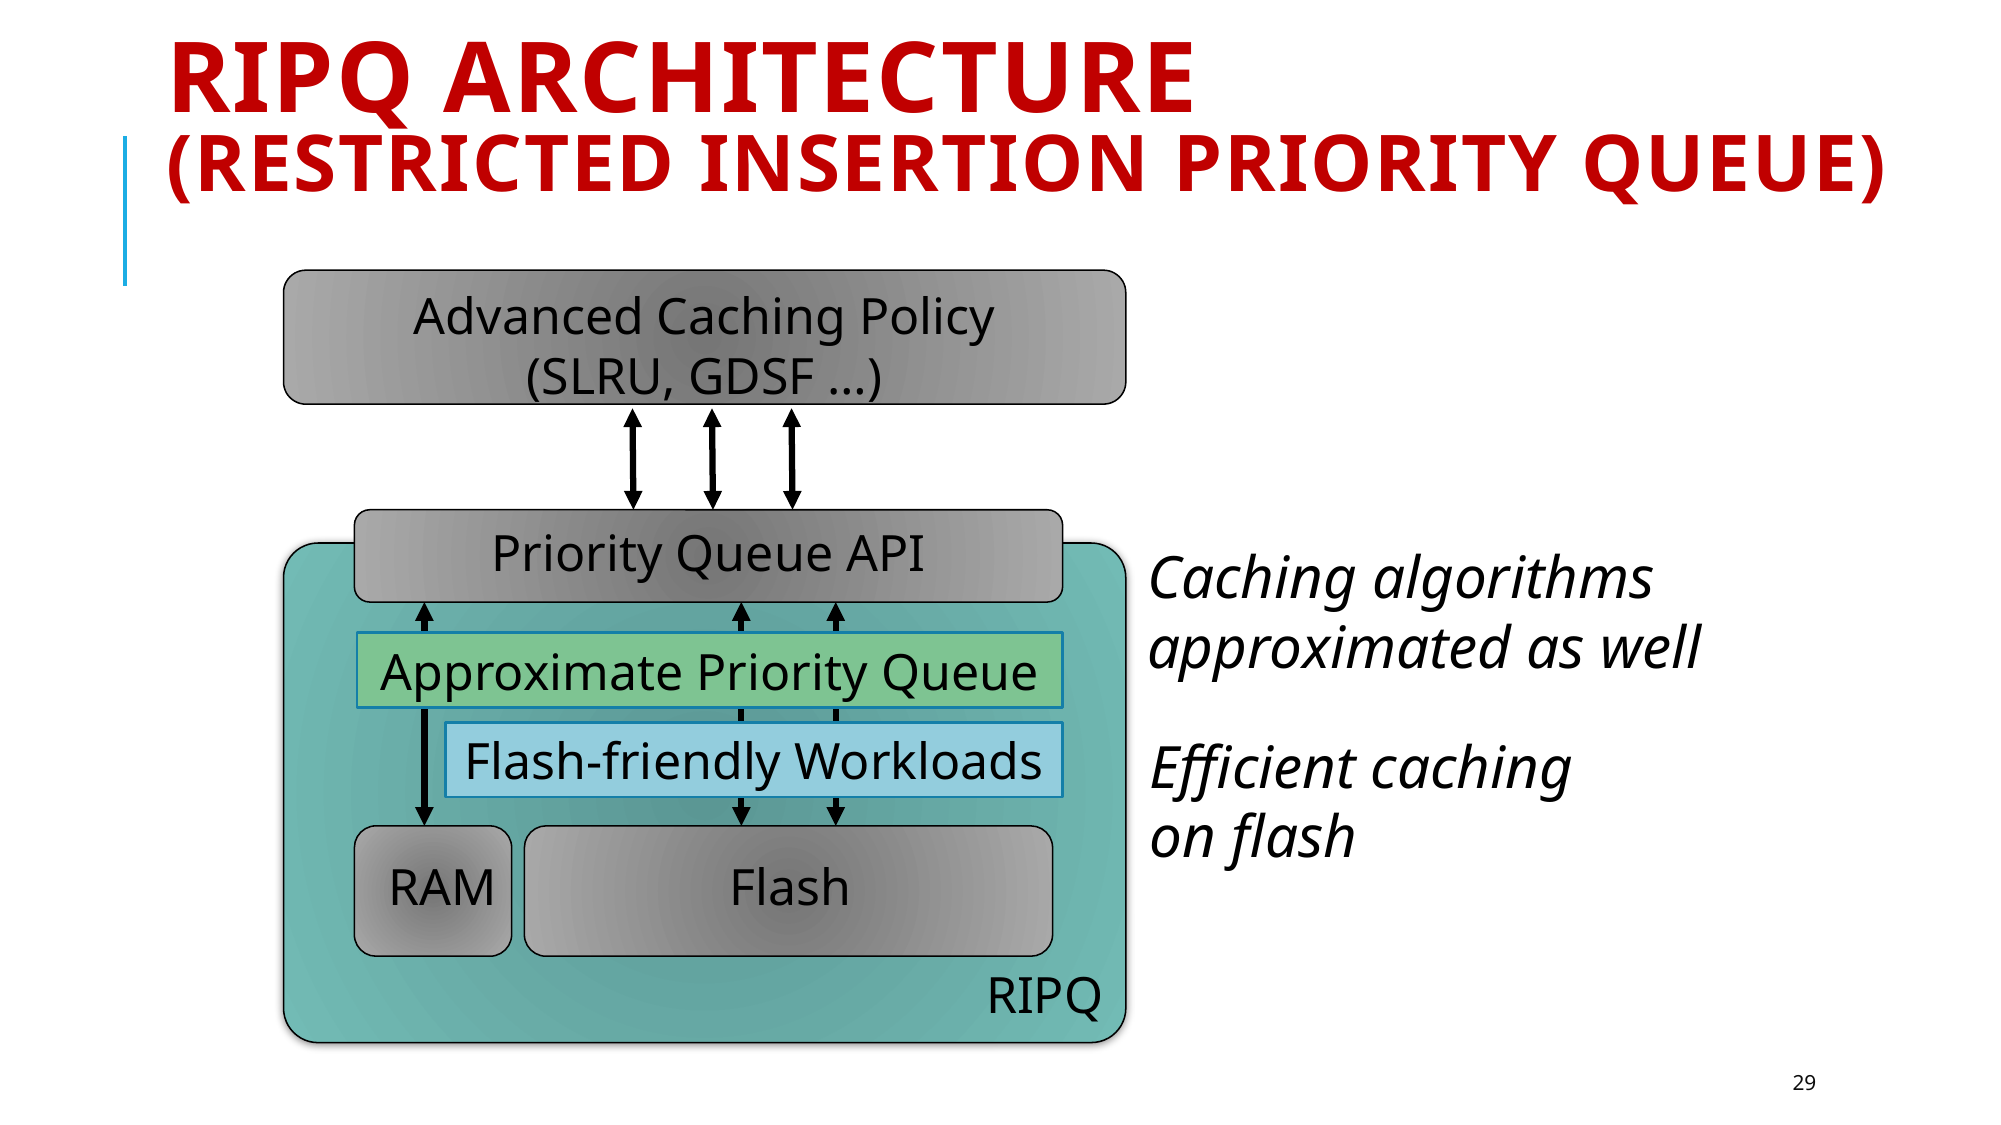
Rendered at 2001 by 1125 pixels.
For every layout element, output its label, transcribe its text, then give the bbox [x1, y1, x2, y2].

slide_number 29 [1777, 1061, 1938, 1107]
text_box Caching algorithms approximated as well [1132, 532, 1717, 688]
text_box Advanced Caching Policy (SLRU, GDSF …) [282, 269, 1127, 405]
text_box Efficient caching on flash [1135, 722, 1589, 877]
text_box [354, 408, 1063, 598]
text_box [282, 542, 1119, 1044]
text_box [1068, 542, 1127, 956]
text_box RIPQ [971, 956, 1168, 1031]
title RIPQ Architecture (Restricted Insertion Priority Queue) [151, 0, 1921, 246]
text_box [354, 601, 1063, 957]
